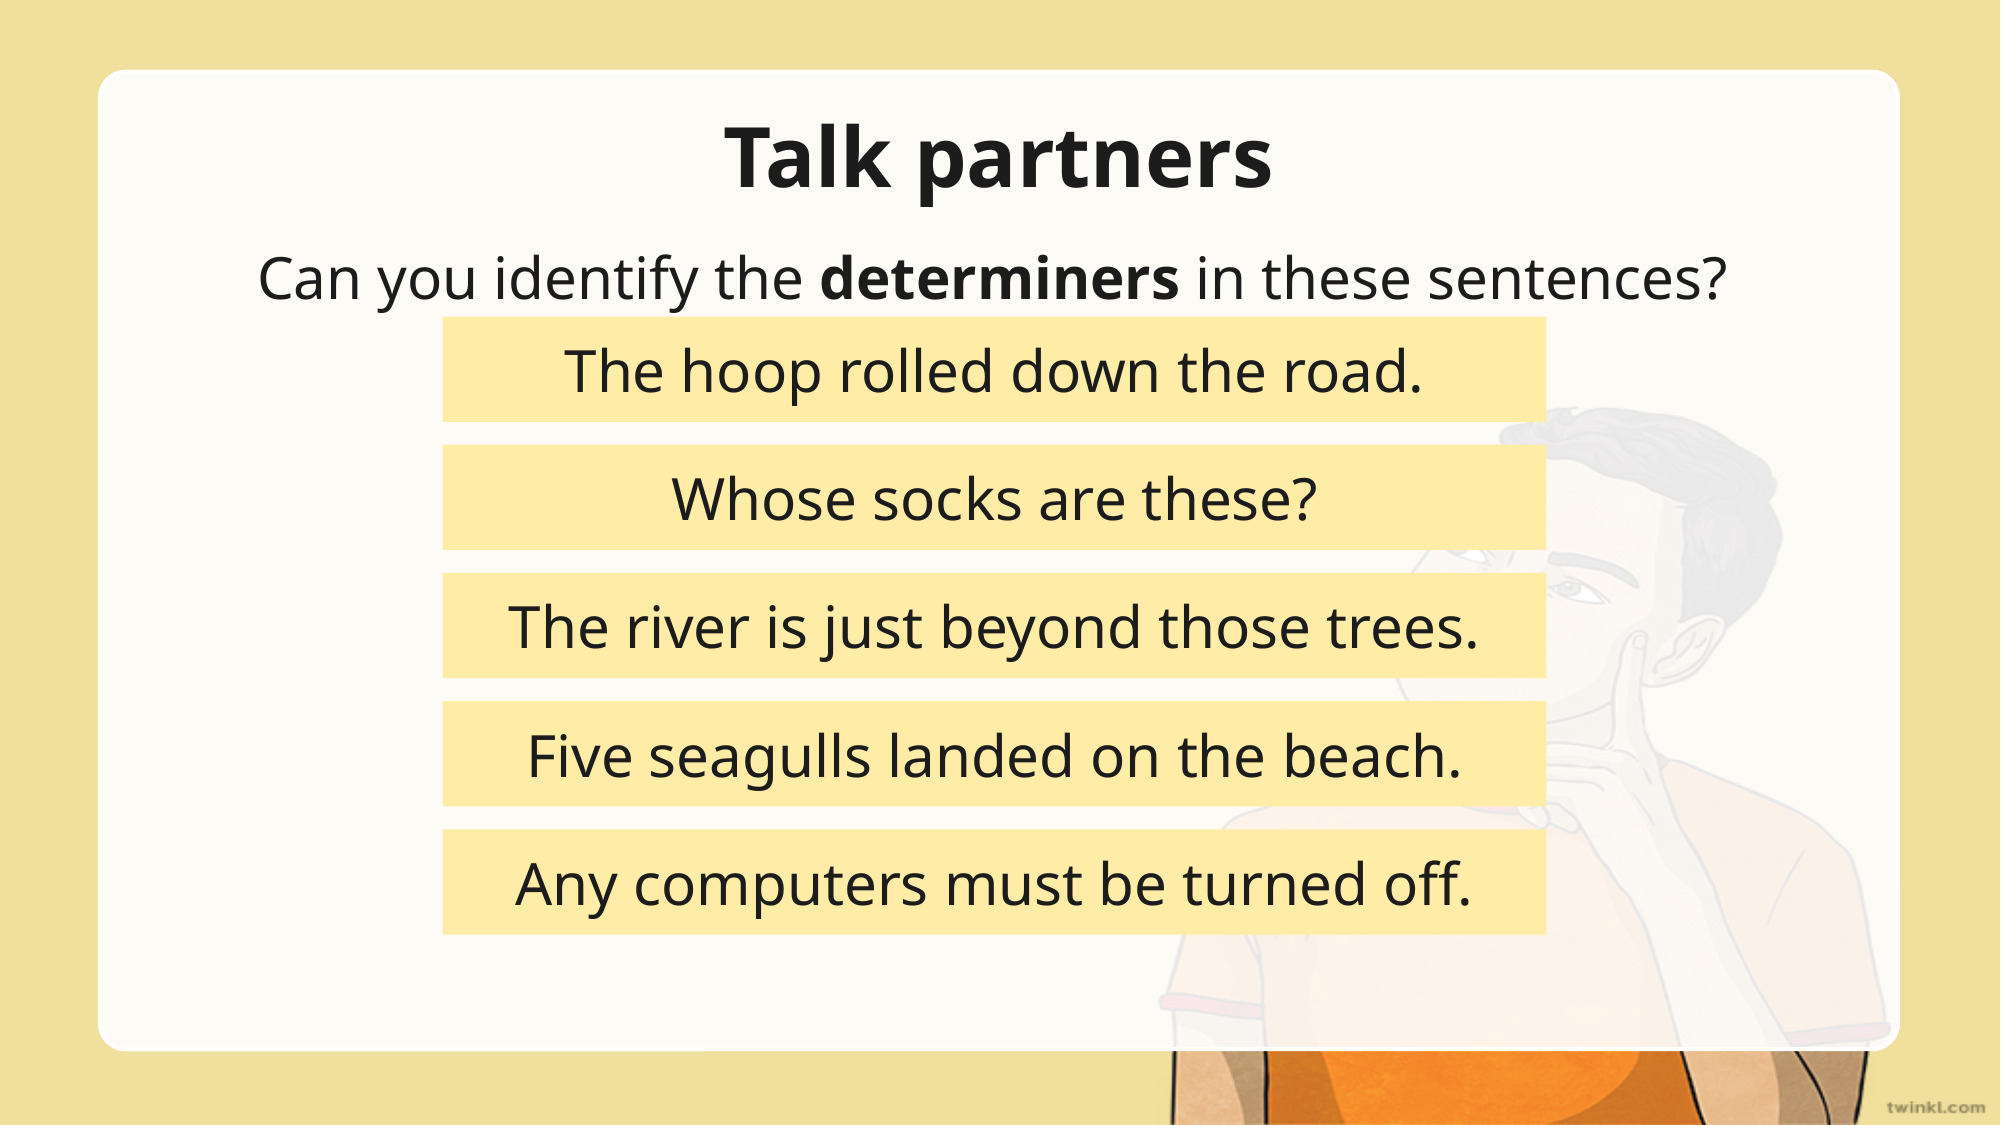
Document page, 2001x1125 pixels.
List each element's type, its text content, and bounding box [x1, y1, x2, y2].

text_box Whose socks are these? [442, 444, 1547, 550]
text_box Any computers must be turned off. [442, 829, 1547, 935]
text_box The river is just beyond those trees. [442, 572, 1547, 679]
text_box Can you identify the determiners in these sentences? [170, 229, 1815, 323]
text_box Five seagulls landed on the beach. [442, 701, 1547, 807]
picture [0, 0, 2001, 1125]
text_box The hoop rolled down the road. [442, 316, 1547, 422]
title Talk partners [324, 78, 1674, 229]
